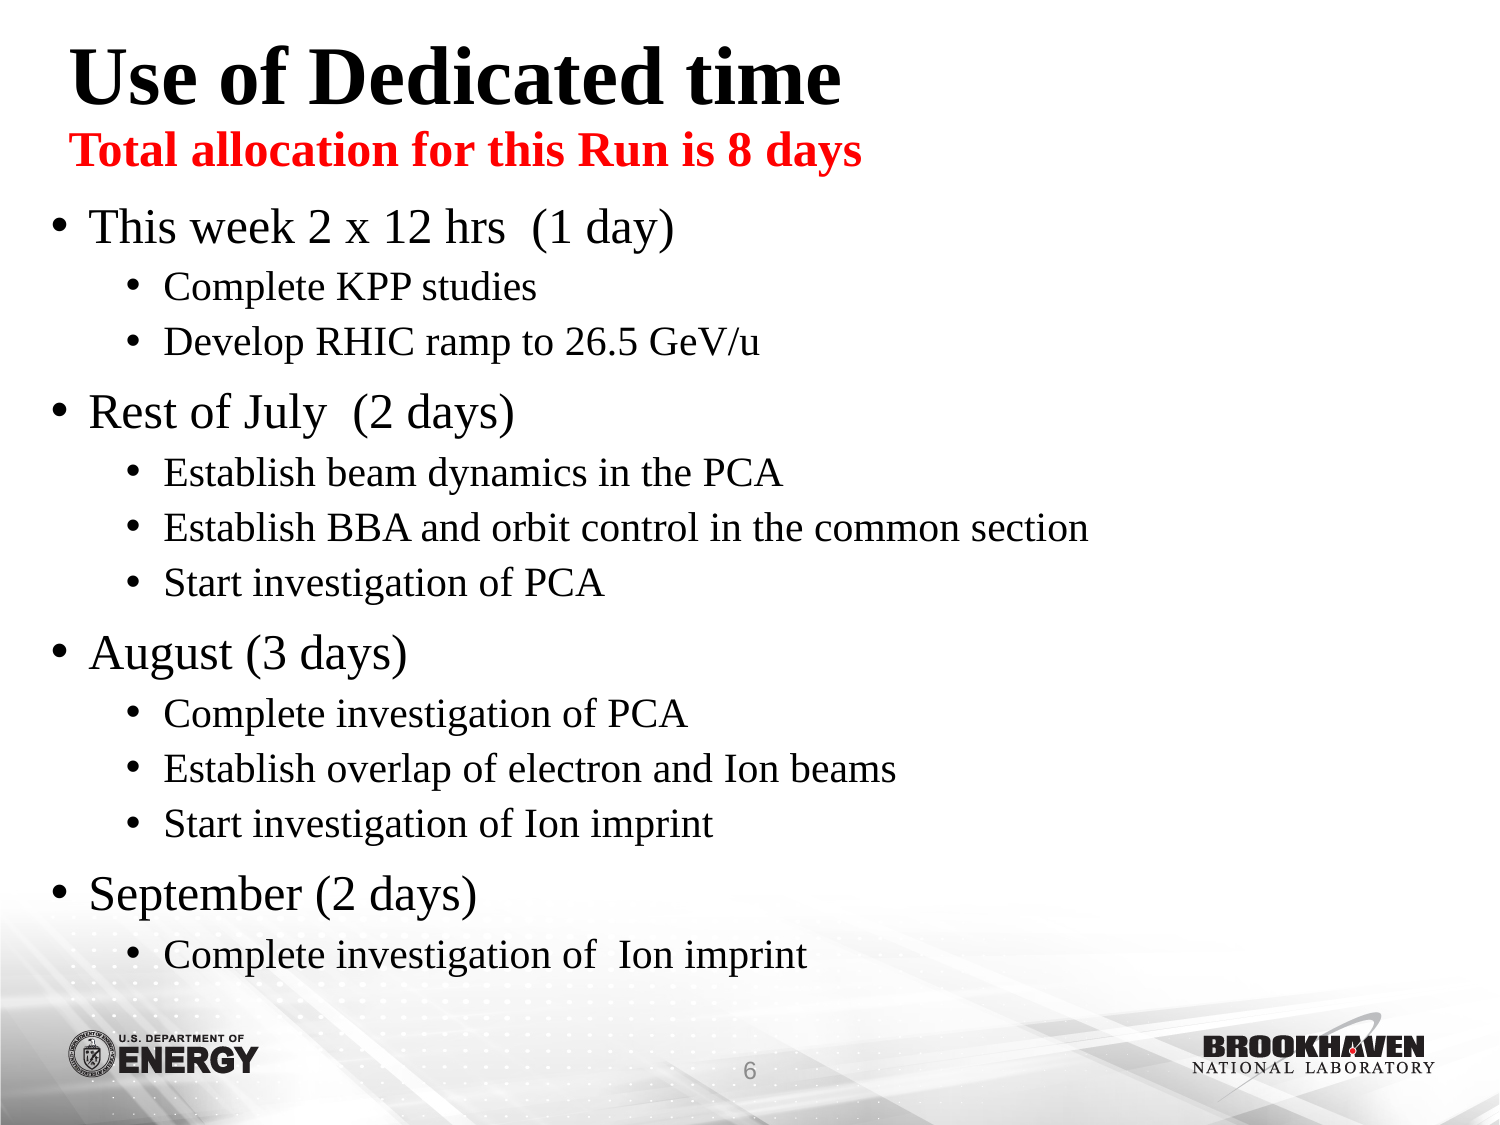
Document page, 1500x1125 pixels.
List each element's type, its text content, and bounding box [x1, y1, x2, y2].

title Use of Dedicated time Total allocation for this Run is 8 days [53, 25, 1421, 192]
picture [0, 0, 1500, 1125]
list This week 2 x 12 hrs (1 day) Complete KPP studies Develop RHIC ramp to 26.5 GeV/u Rest of July (2 days) Establish beam dynamics in the PCA Establish BBA and orbit control in the common section Start investigation of PCA August (3 days) Complete investigation of PCA Establish overlap of electron and Ion beams Start investigation of Ion imprint September (2 days) Complete investigation of Ion imprint [35, 192, 1421, 838]
slide_number 6 [581, 1039, 919, 1100]
